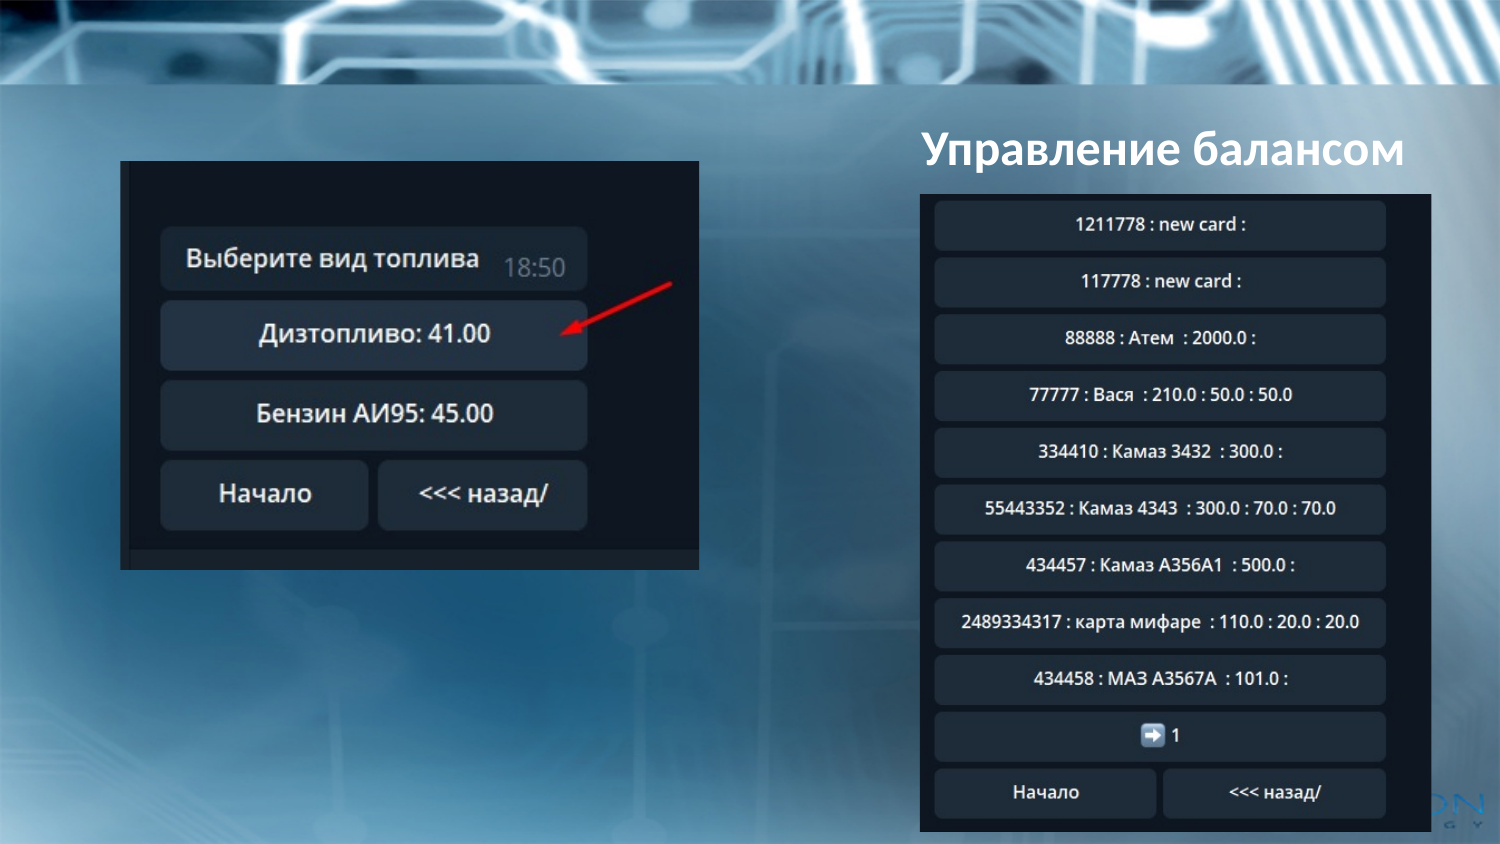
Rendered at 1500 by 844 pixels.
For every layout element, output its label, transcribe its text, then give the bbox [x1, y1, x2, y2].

picture [0, 0, 1500, 844]
text_box Управление балансом [906, 108, 1421, 184]
